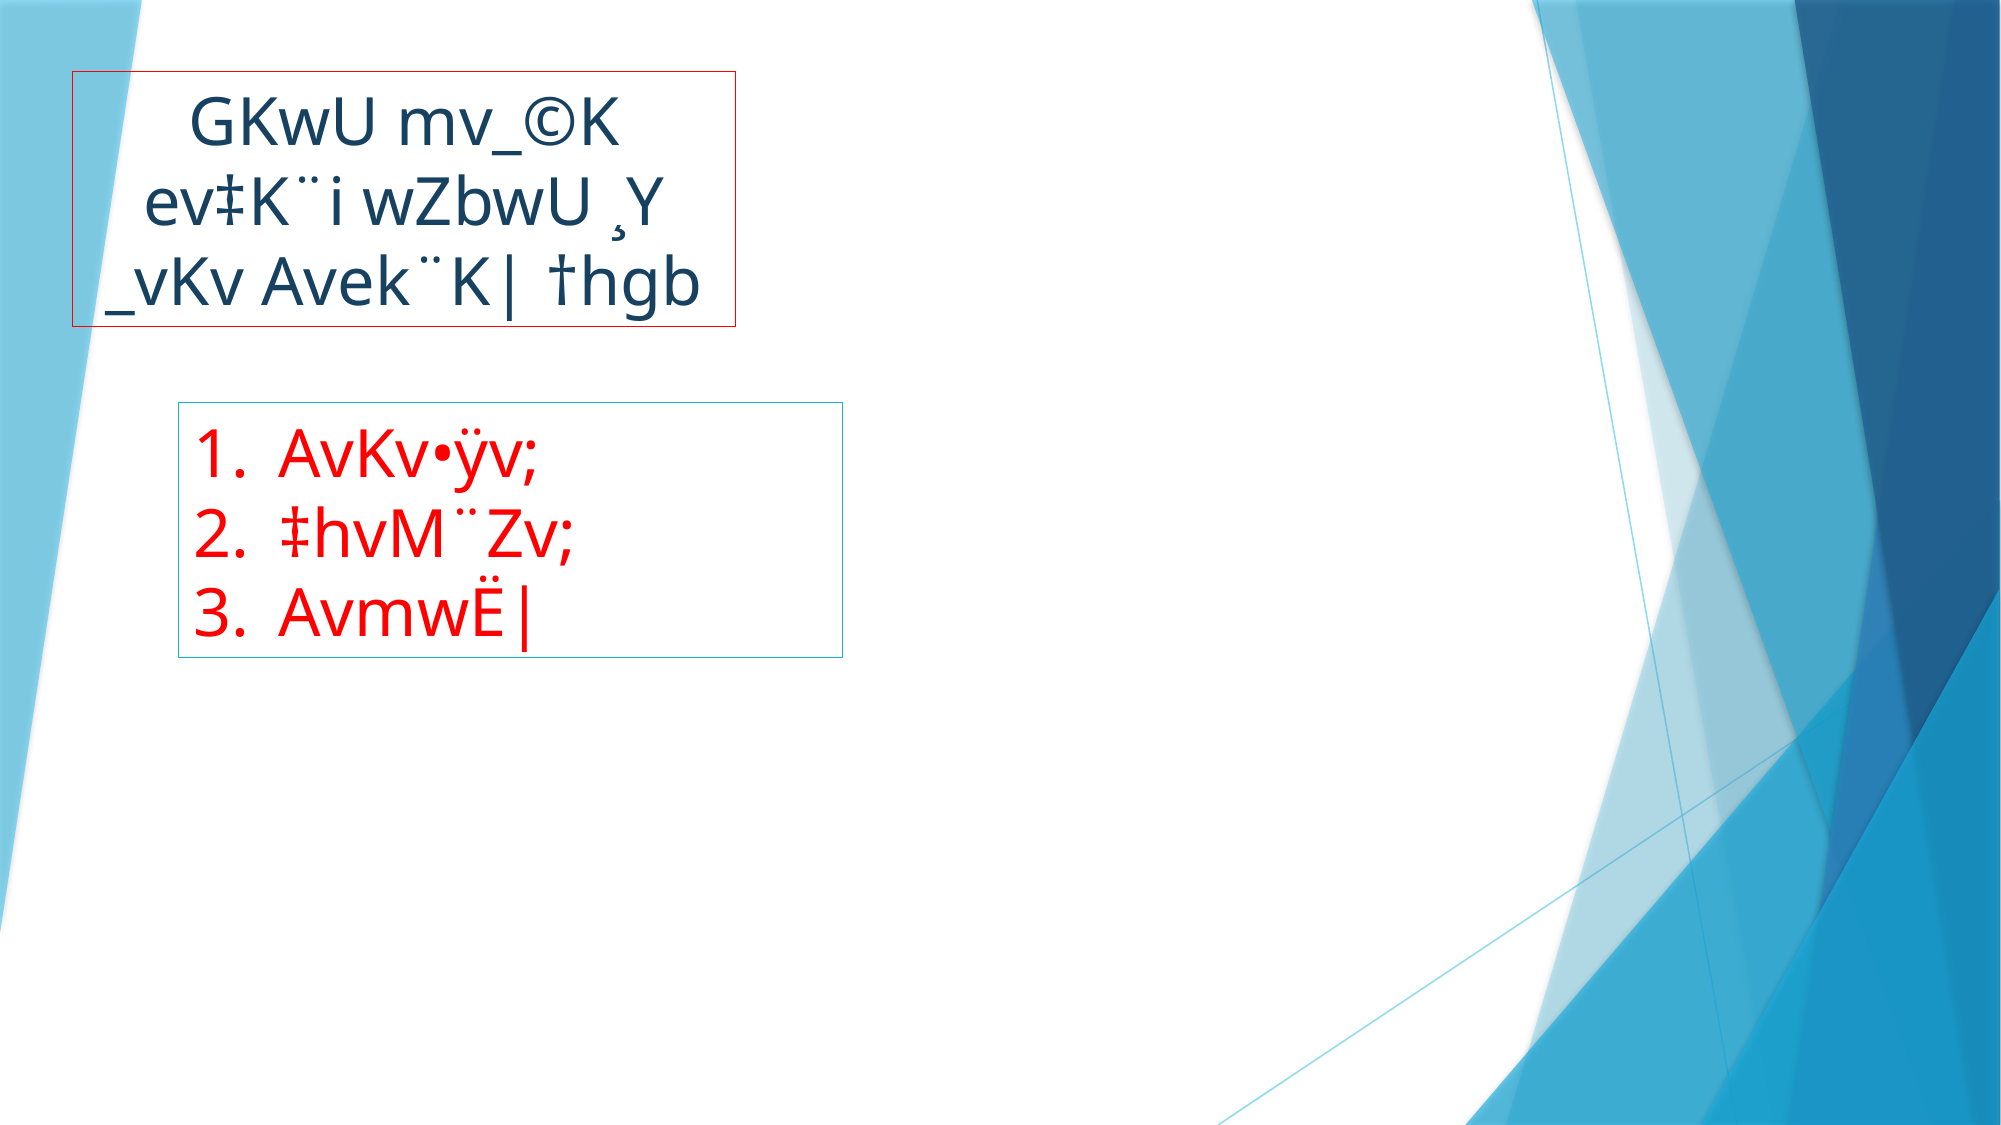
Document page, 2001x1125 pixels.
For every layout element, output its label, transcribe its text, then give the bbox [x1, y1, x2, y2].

text_box GKwU mv_©K ev‡K¨i wZbwU ¸Y _vKv Avek¨K| †hgb [72, 71, 736, 327]
text_box AvKv•ÿv; ‡hvM¨Zv; AvmwË| [178, 402, 843, 658]
